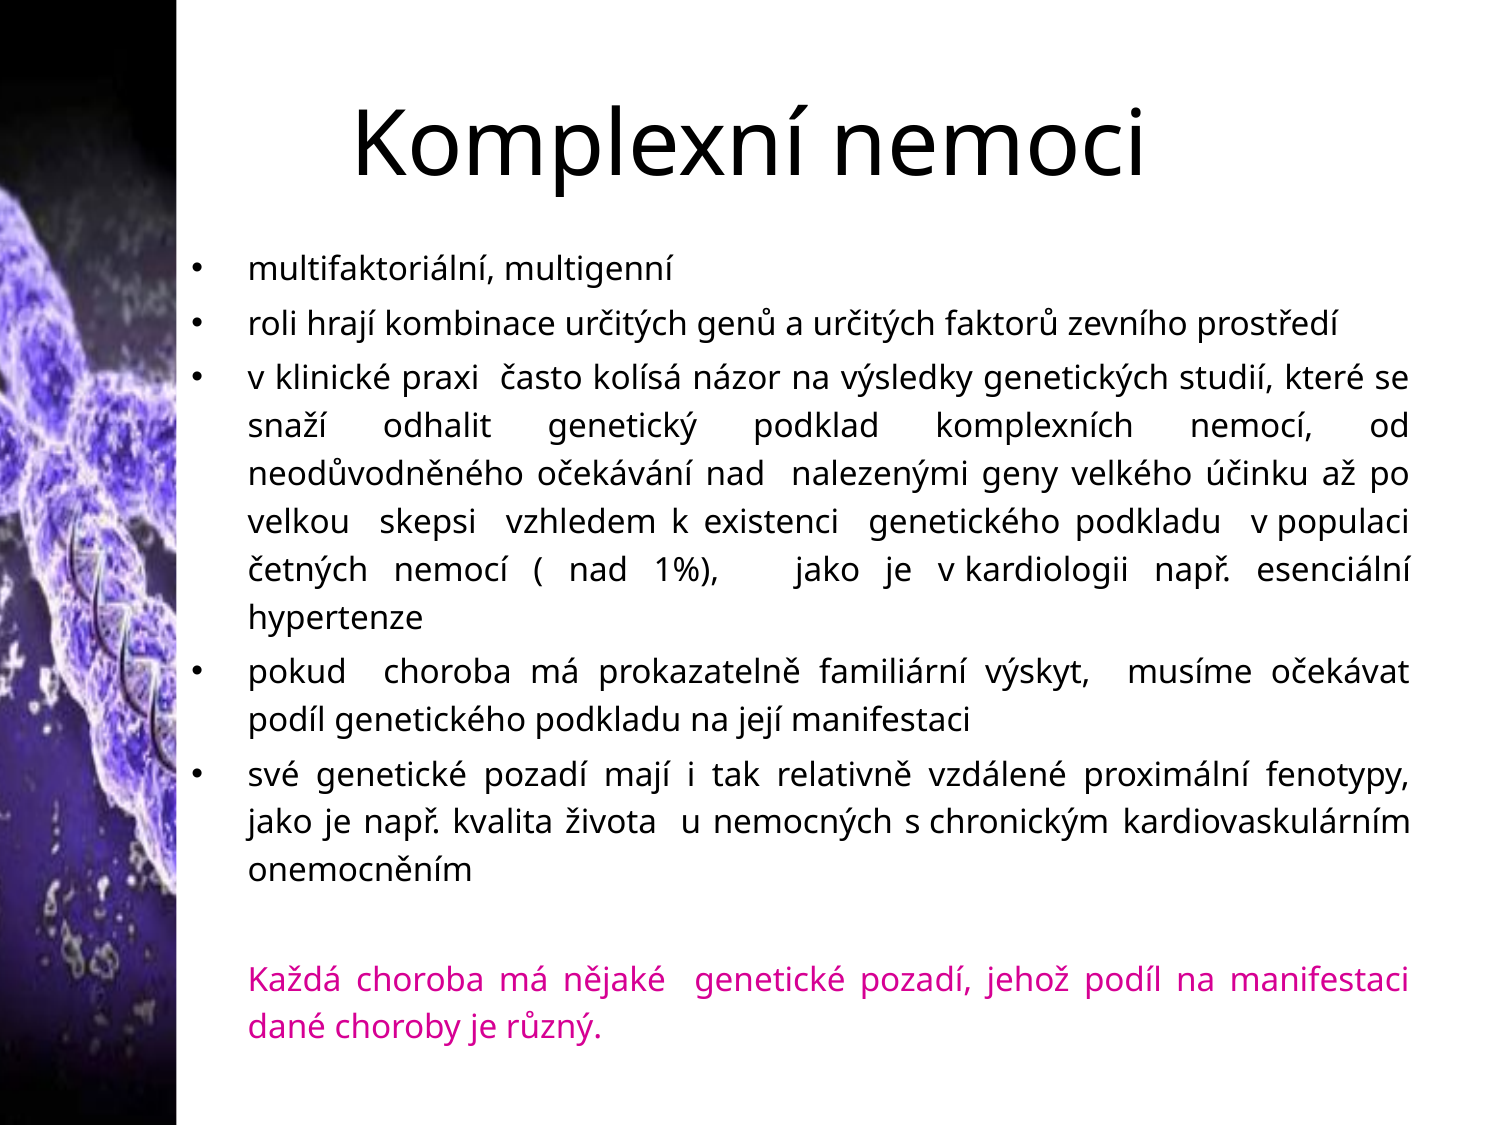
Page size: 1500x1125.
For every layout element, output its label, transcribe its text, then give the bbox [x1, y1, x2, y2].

list multifaktoriální, multigenní roli hrají kombinace určitých genů a určitých faktorů zevního prostředí v klinické praxi často kolísá názor na výsledky genetických studií, které se snaží odhalit genetický podklad komplexních nemocí, od neodůvodněného očekávání nad nalezenými geny velkého účinku až po velkou skepsi vzhledem k existenci genetického podkladu v populaci četných nemocí ( nad 1%), jako je v kardiologii např. esenciální hypertenze pokud choroba má prokazatelně familiární výskyt, musíme očekávat podíl genetického podkladu na její manifestaci své genetické pozadí mají i tak relativně vzdálené proximální fenotypy, jako je např. kvalita života u nemocných s chronickým kardiovaskulárním onemocněním Každá choroba má nějaké genetické pozadí, jehož podíl na manifestaci dané choroby je různý. [180, 231, 1427, 975]
picture [0, 0, 177, 1125]
title Komplexní nemoci [180, 45, 1425, 231]
